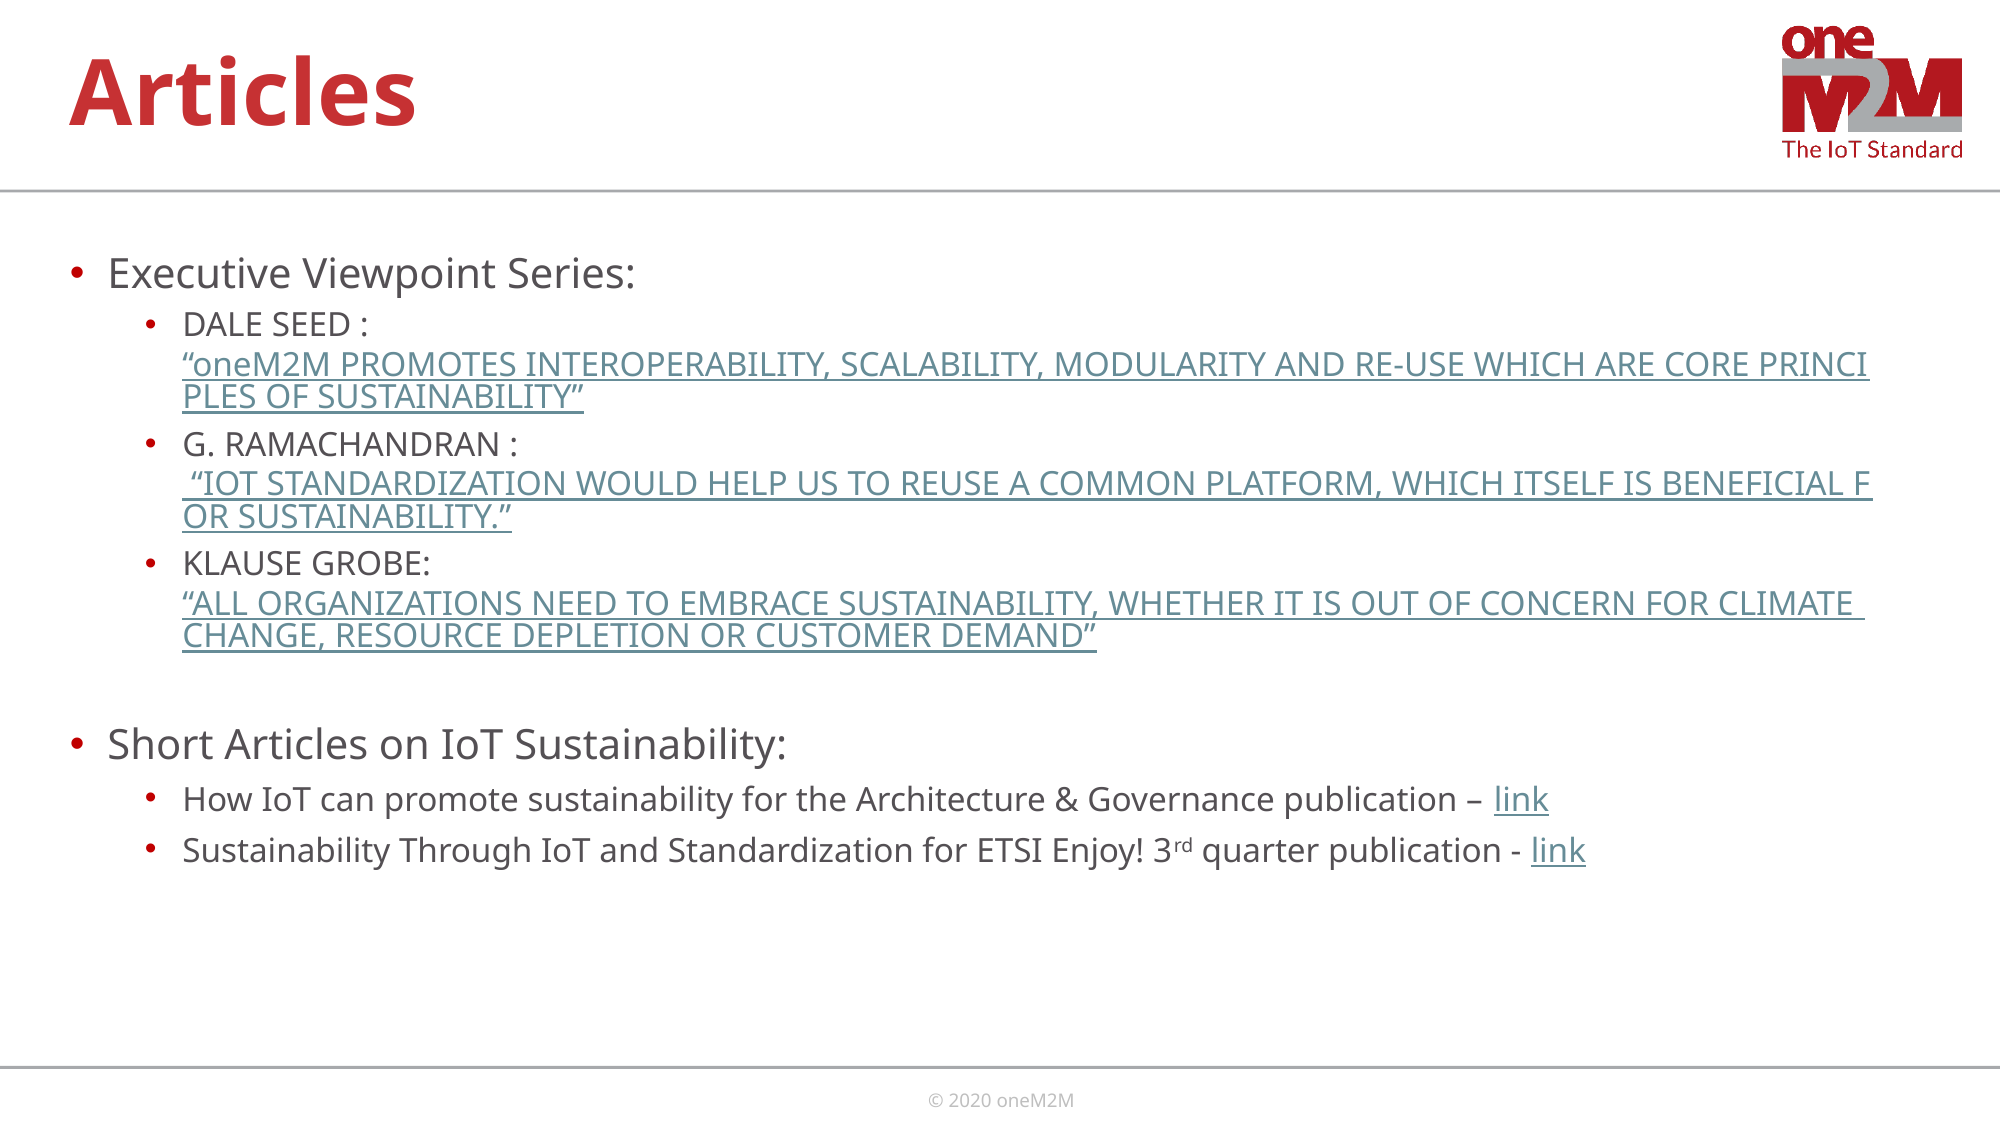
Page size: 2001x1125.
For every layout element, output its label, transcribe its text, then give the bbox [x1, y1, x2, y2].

title Articles [54, 0, 1637, 193]
list Executive Viewpoint Series: DALE SEED : “oneM2M PROMOTES INTEROPERABILITY, SCALABILITY, MODULARITY AND RE-USE WHICH ARE CORE PRINCIPLES OF SUSTAINABILITY” G. RAMACHANDRAN : “IOT STANDARDIZATION WOULD HELP US TO REUSE A COMMON PLATFORM, WHICH ITSELF IS BENEFICIAL FOR SUSTAINABILITY.” KLAUSE GROBE: “All organizations need to embrace sustainability, whether it is out of concern for climate change, resource depletion or customer demand” Short Articles on IoT Sustainability​: How IoT can promote sustainability for the Architecture & Governance publication – link Sustainability Through IoT and Standardization for ETSI Enjoy! 3rd quarter publication - link [54, 245, 1890, 959]
picture [1772, 17, 1971, 166]
